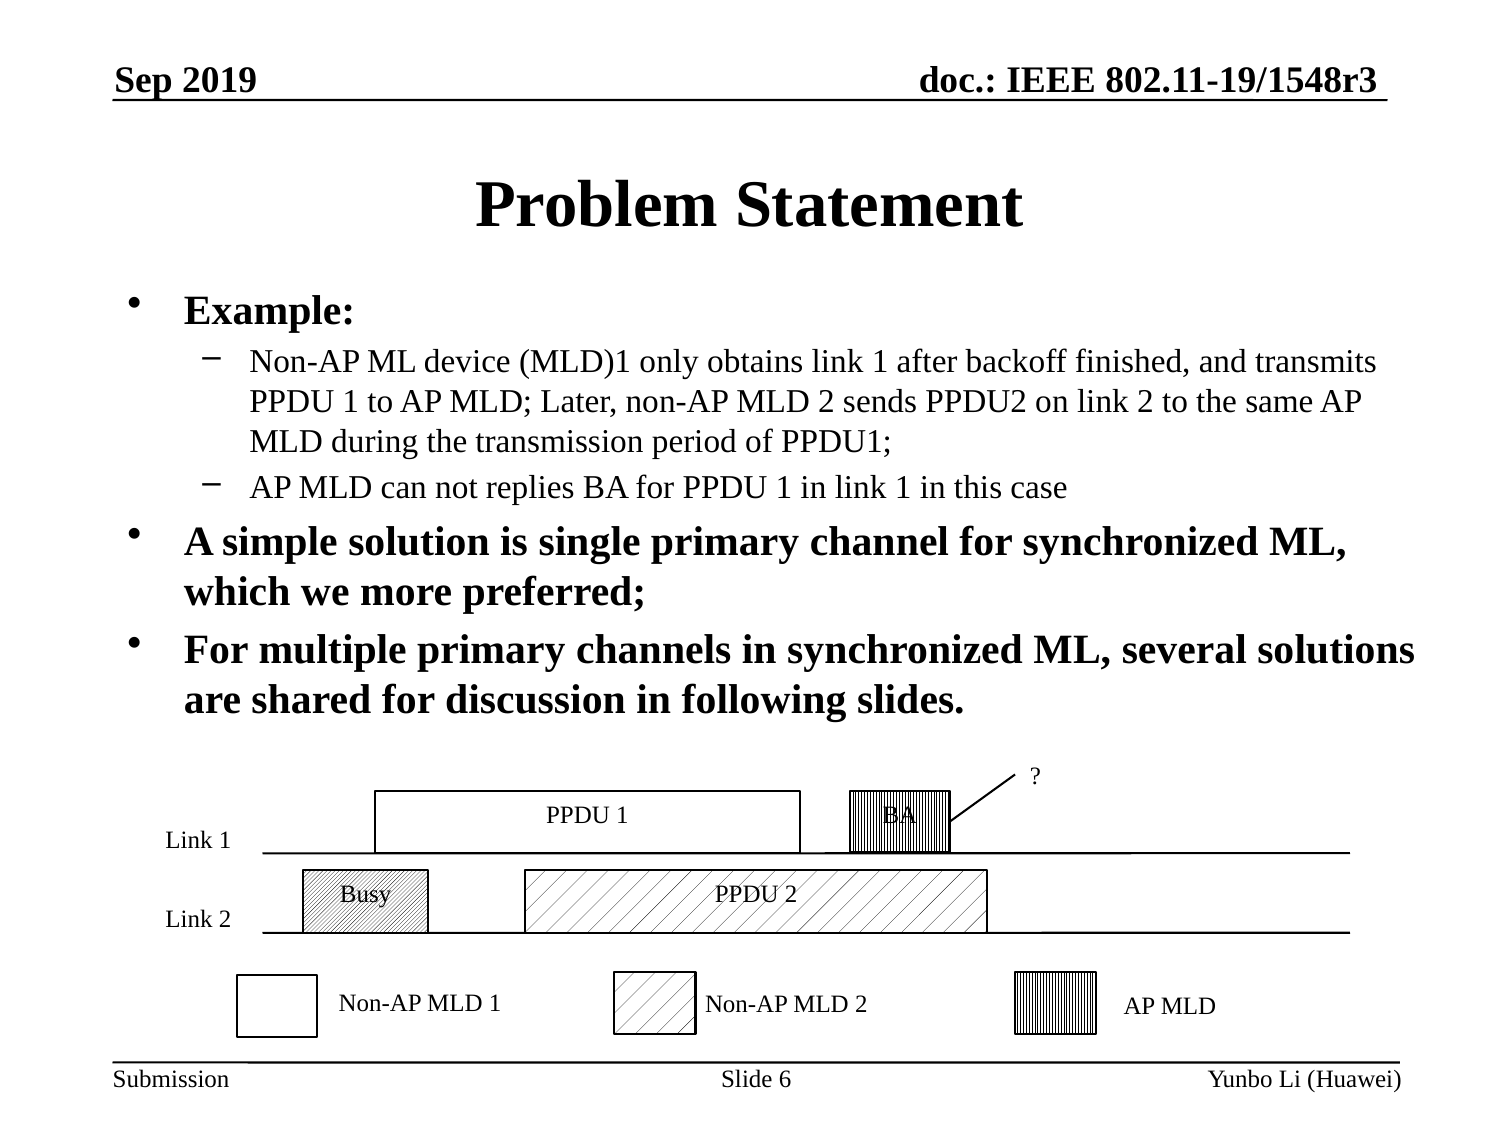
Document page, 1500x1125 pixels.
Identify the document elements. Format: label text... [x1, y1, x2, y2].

text_box AP MLD [1108, 982, 1232, 1028]
text_box Non-AP MLD 2 [690, 979, 883, 1025]
text_box PPDU 1 [375, 790, 800, 851]
text_box ? [1015, 752, 1056, 797]
text_box Link 1 [150, 815, 247, 861]
text_box [237, 974, 317, 1038]
title Problem Statement [112, 112, 1388, 288]
text_box [614, 971, 696, 1035]
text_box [949, 774, 1015, 822]
slide_number Slide 6 [712, 1061, 800, 1093]
text_box Non-AP MLD 1 [323, 978, 517, 1024]
footer Yunbo Li (Huawei) [1204, 1061, 1402, 1093]
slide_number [114, 54, 259, 101]
text_box Busy [303, 870, 429, 931]
list Example: Non-AP ML device (MLD)1 only obtains link 1 after backoff finished, and transmits PPDU 1 to AP MLD; Later, non-AP MLD 2 sends PPDU2 on link 2 to the same AP MLD during the transmission period of PPDU1; AP MLD can not replies BA for PPDU 1 in link 1 in this case A simple solution is single primary channel for synchronized ML, which we more preferred; For multiple primary channels in synchronized ML, several solutions are shared for discussion in following slides. [112, 275, 1438, 788]
text_box Link 2 [150, 895, 247, 941]
text_box PPDU 2 [524, 870, 988, 931]
text_box [1014, 972, 1096, 1034]
text_box BA [849, 790, 950, 851]
